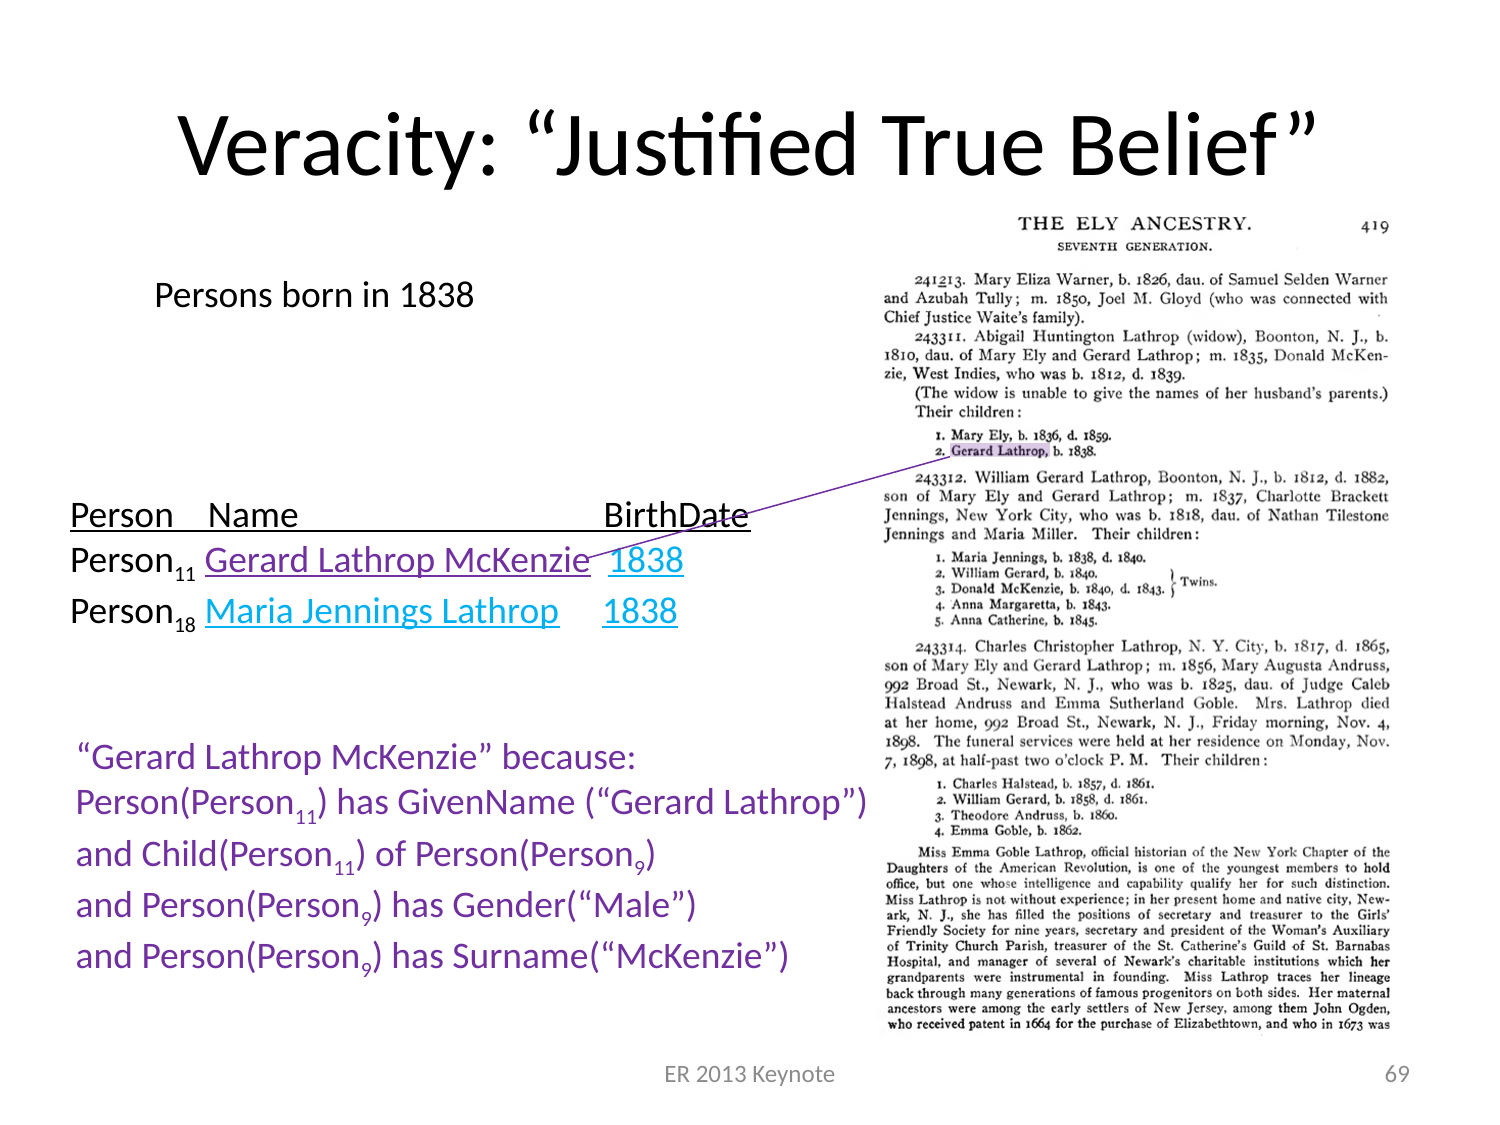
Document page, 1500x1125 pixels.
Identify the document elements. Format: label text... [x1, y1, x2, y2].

title Veracity: “Justified True Belief” [75, 45, 1425, 233]
text_box Person Name BirthDate Person11 Gerard Lathrop McKenzie 1838 Person18 Maria Jennings Lathrop 1838 [55, 482, 766, 645]
footer ER 2013 Keynote [512, 1042, 988, 1103]
slide_number 69 [1074, 1042, 1425, 1103]
picture [874, 212, 1399, 1039]
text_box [587, 456, 951, 559]
text_box “Gerard Lathrop McKenzie” because: Person(Person11) has GivenName (“Gerard Lathrop”) and Child(Person11) of Person(Person9) and Person(Person9) has Gender(“Male”) and Person(Person9) has Surname(“McKenzie”) [60, 724, 869, 990]
text_box Persons born in 1838 [139, 262, 499, 323]
